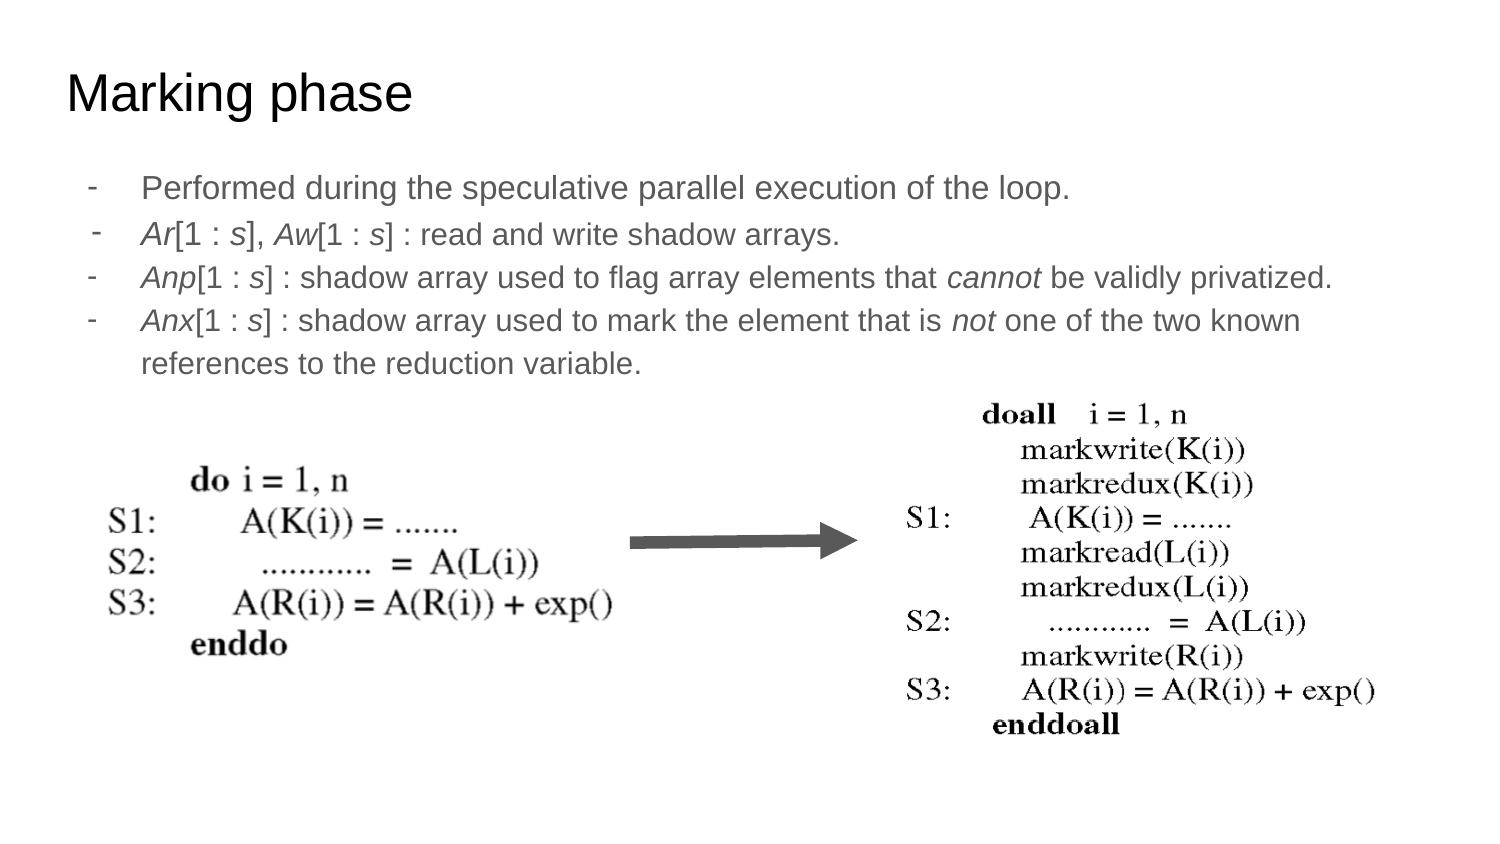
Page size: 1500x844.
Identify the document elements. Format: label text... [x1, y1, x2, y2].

title Marking phase [51, 43, 1449, 138]
list Performed during the speculative parallel execution of the loop. Ar[1 : s], Aw[1 : s] : read and write shadow arrays. Anp[1 : s] : shadow array used to flag array elements that cannot be validly privatized. Anx[1 : s] : shadow array used to mark the element that is not one of the two known references to the reduction variable. [51, 144, 1449, 750]
picture [821, 358, 1427, 763]
picture [67, 411, 672, 695]
